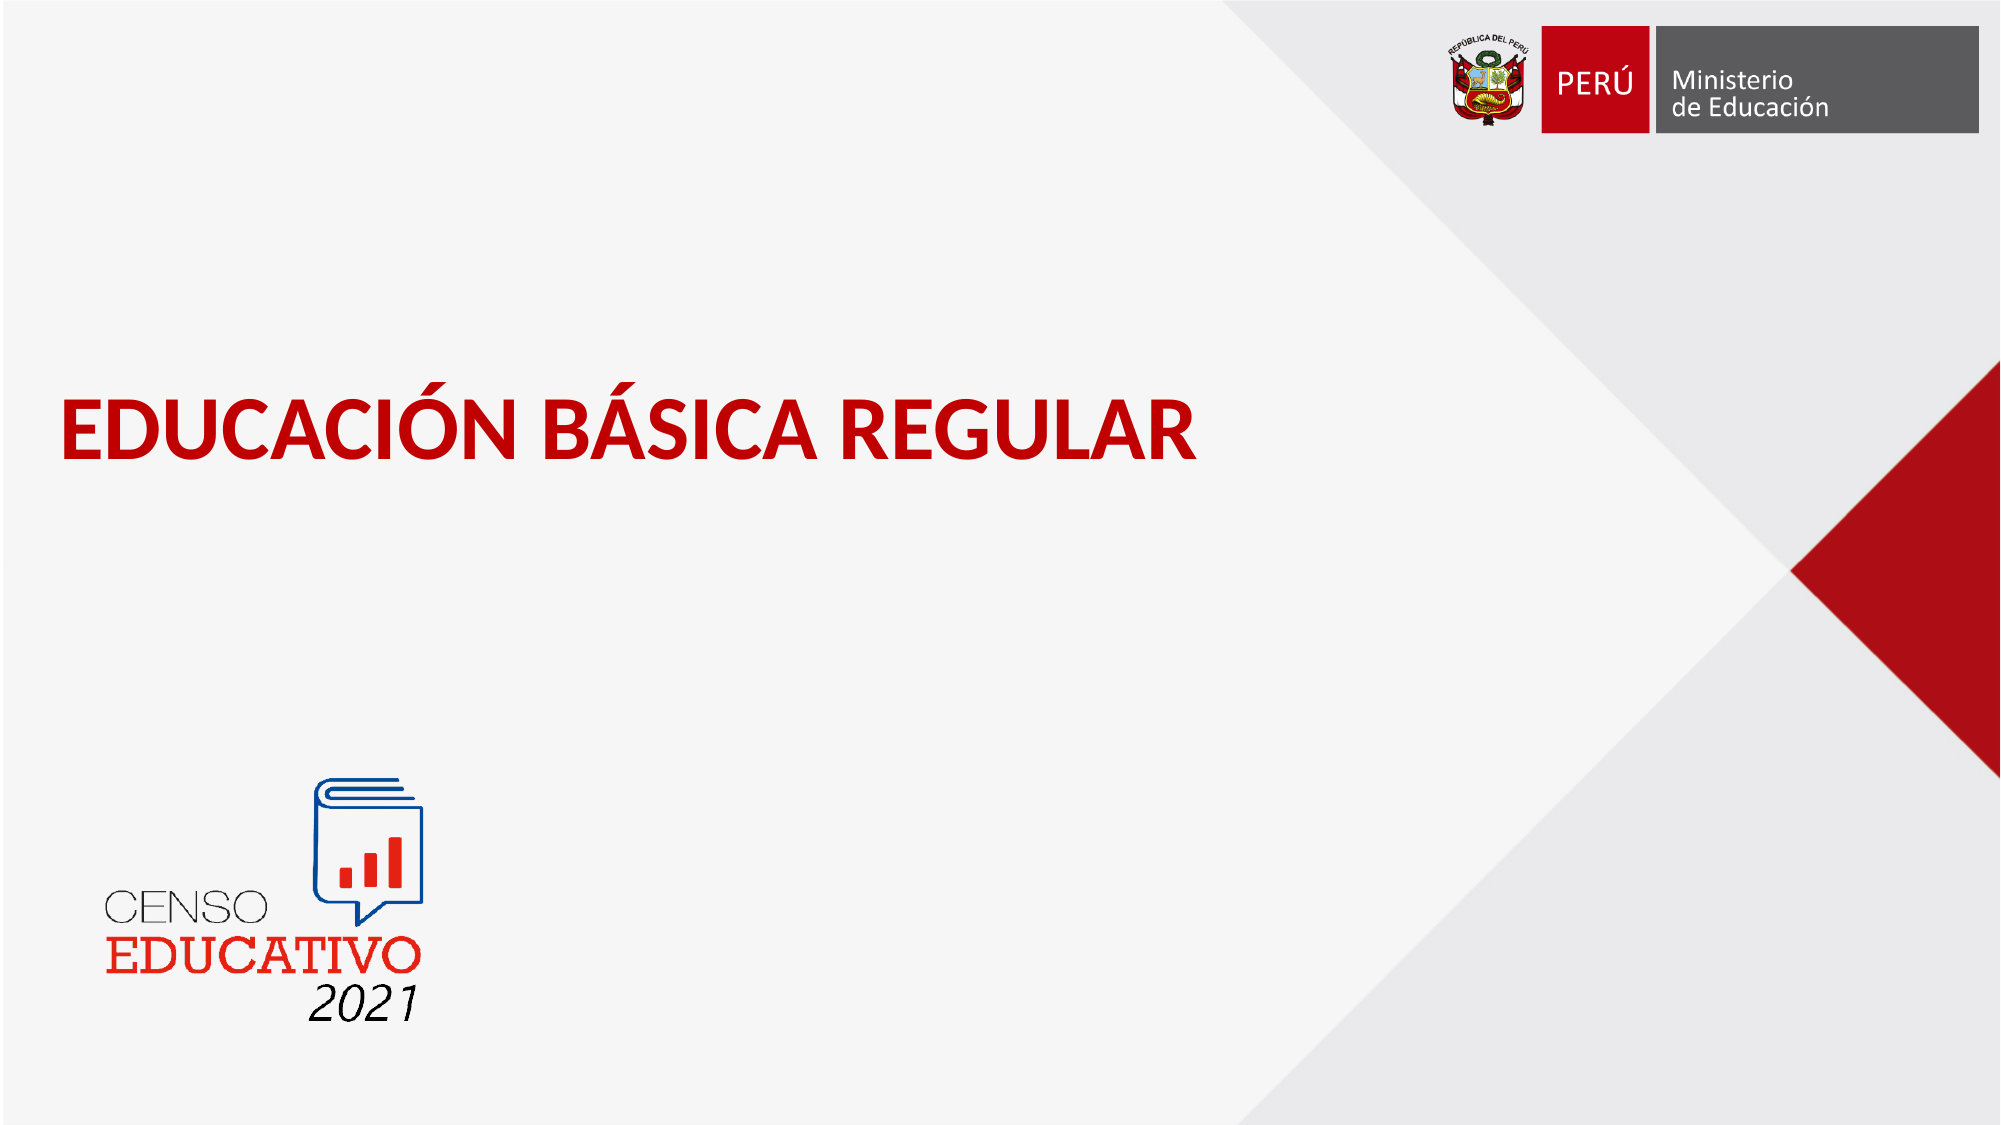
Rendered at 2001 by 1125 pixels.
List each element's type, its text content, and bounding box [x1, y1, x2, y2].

text_box EDUCACIÓN BÁSICA REGULAR [44, 360, 1691, 486]
picture [0, 0, 2001, 1125]
